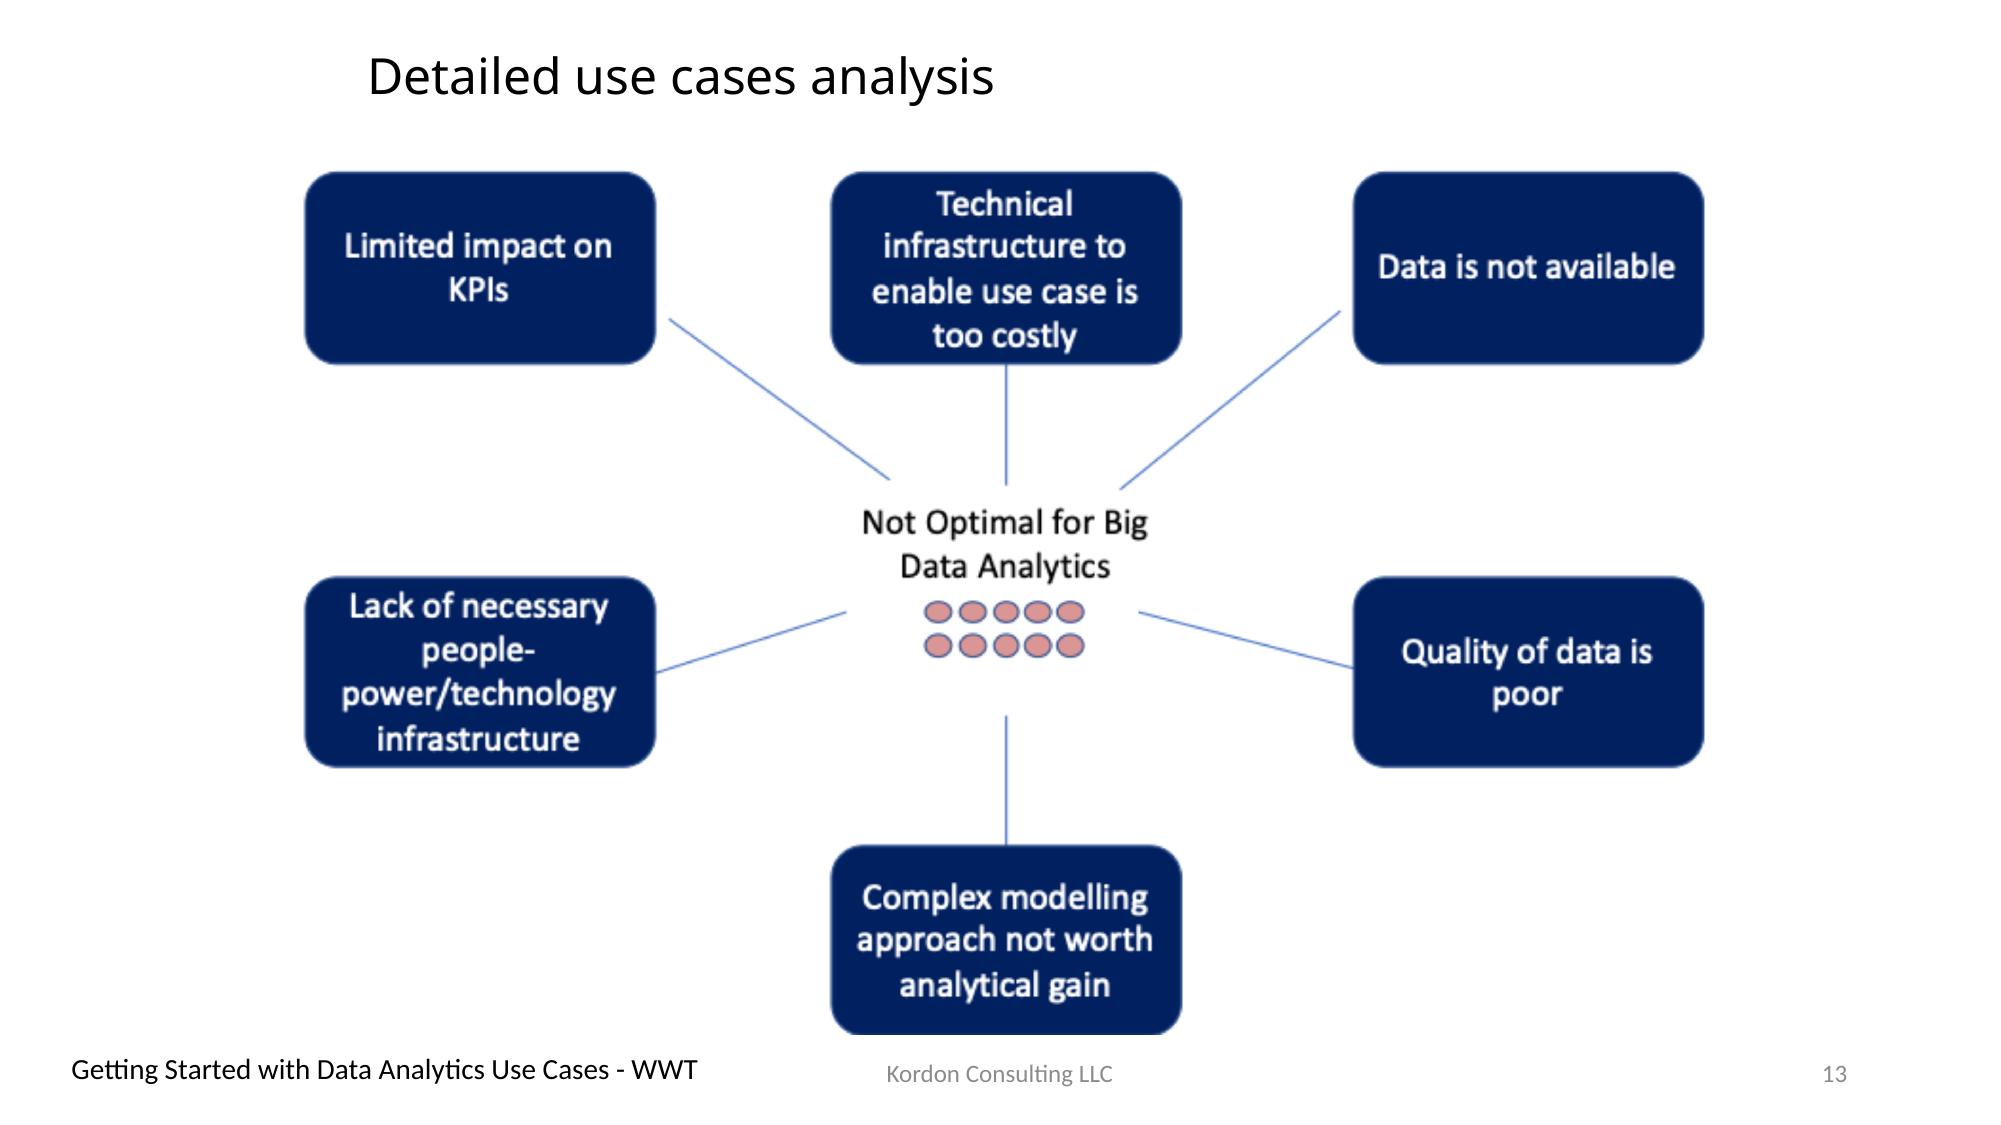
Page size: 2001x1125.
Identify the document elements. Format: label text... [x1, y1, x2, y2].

picture [286, 167, 1714, 1043]
slide_number 13 [1412, 1042, 1863, 1103]
text_box Getting Started with Data Analytics Use Cases - WWT [56, 1042, 770, 1093]
footer Kordon Consulting LLC [662, 1043, 1338, 1103]
title Detailed use cases analysis [352, 13, 1685, 144]
